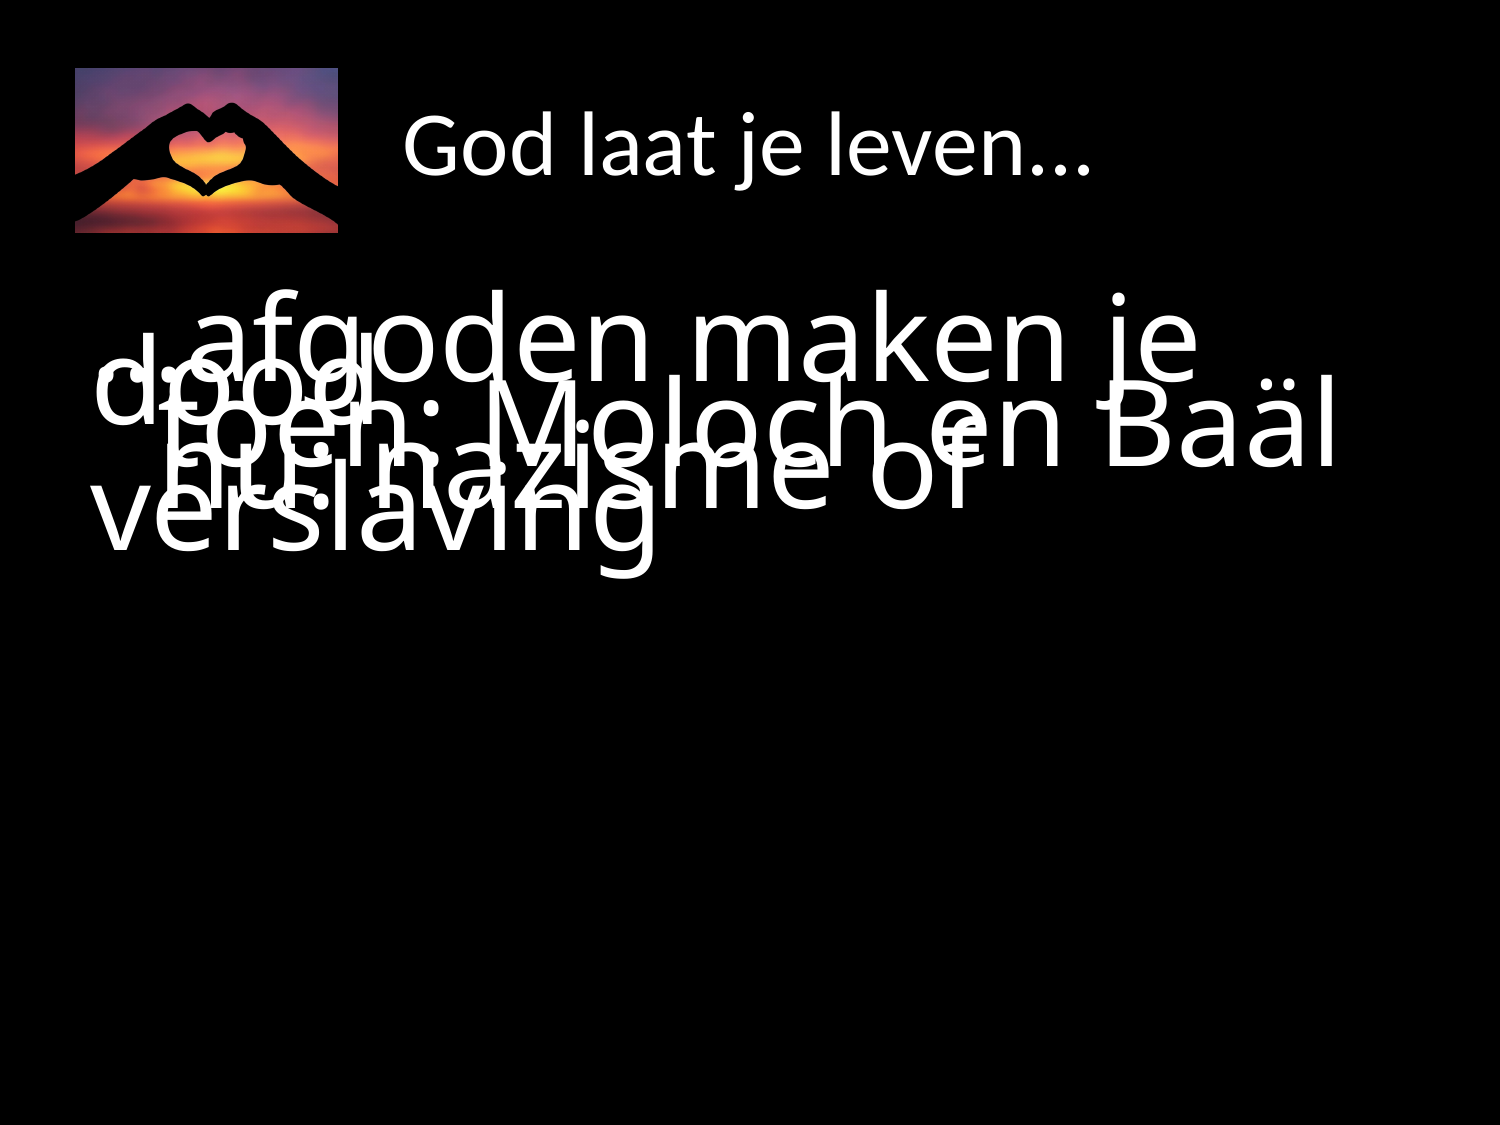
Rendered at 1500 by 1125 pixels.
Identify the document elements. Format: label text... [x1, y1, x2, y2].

picture [74, 68, 338, 234]
title God laat je leven... [75, 45, 1425, 233]
list …afgoden maken je dood toen: Moloch en Baäl nu: nazisme of verslaving [75, 262, 1425, 1005]
